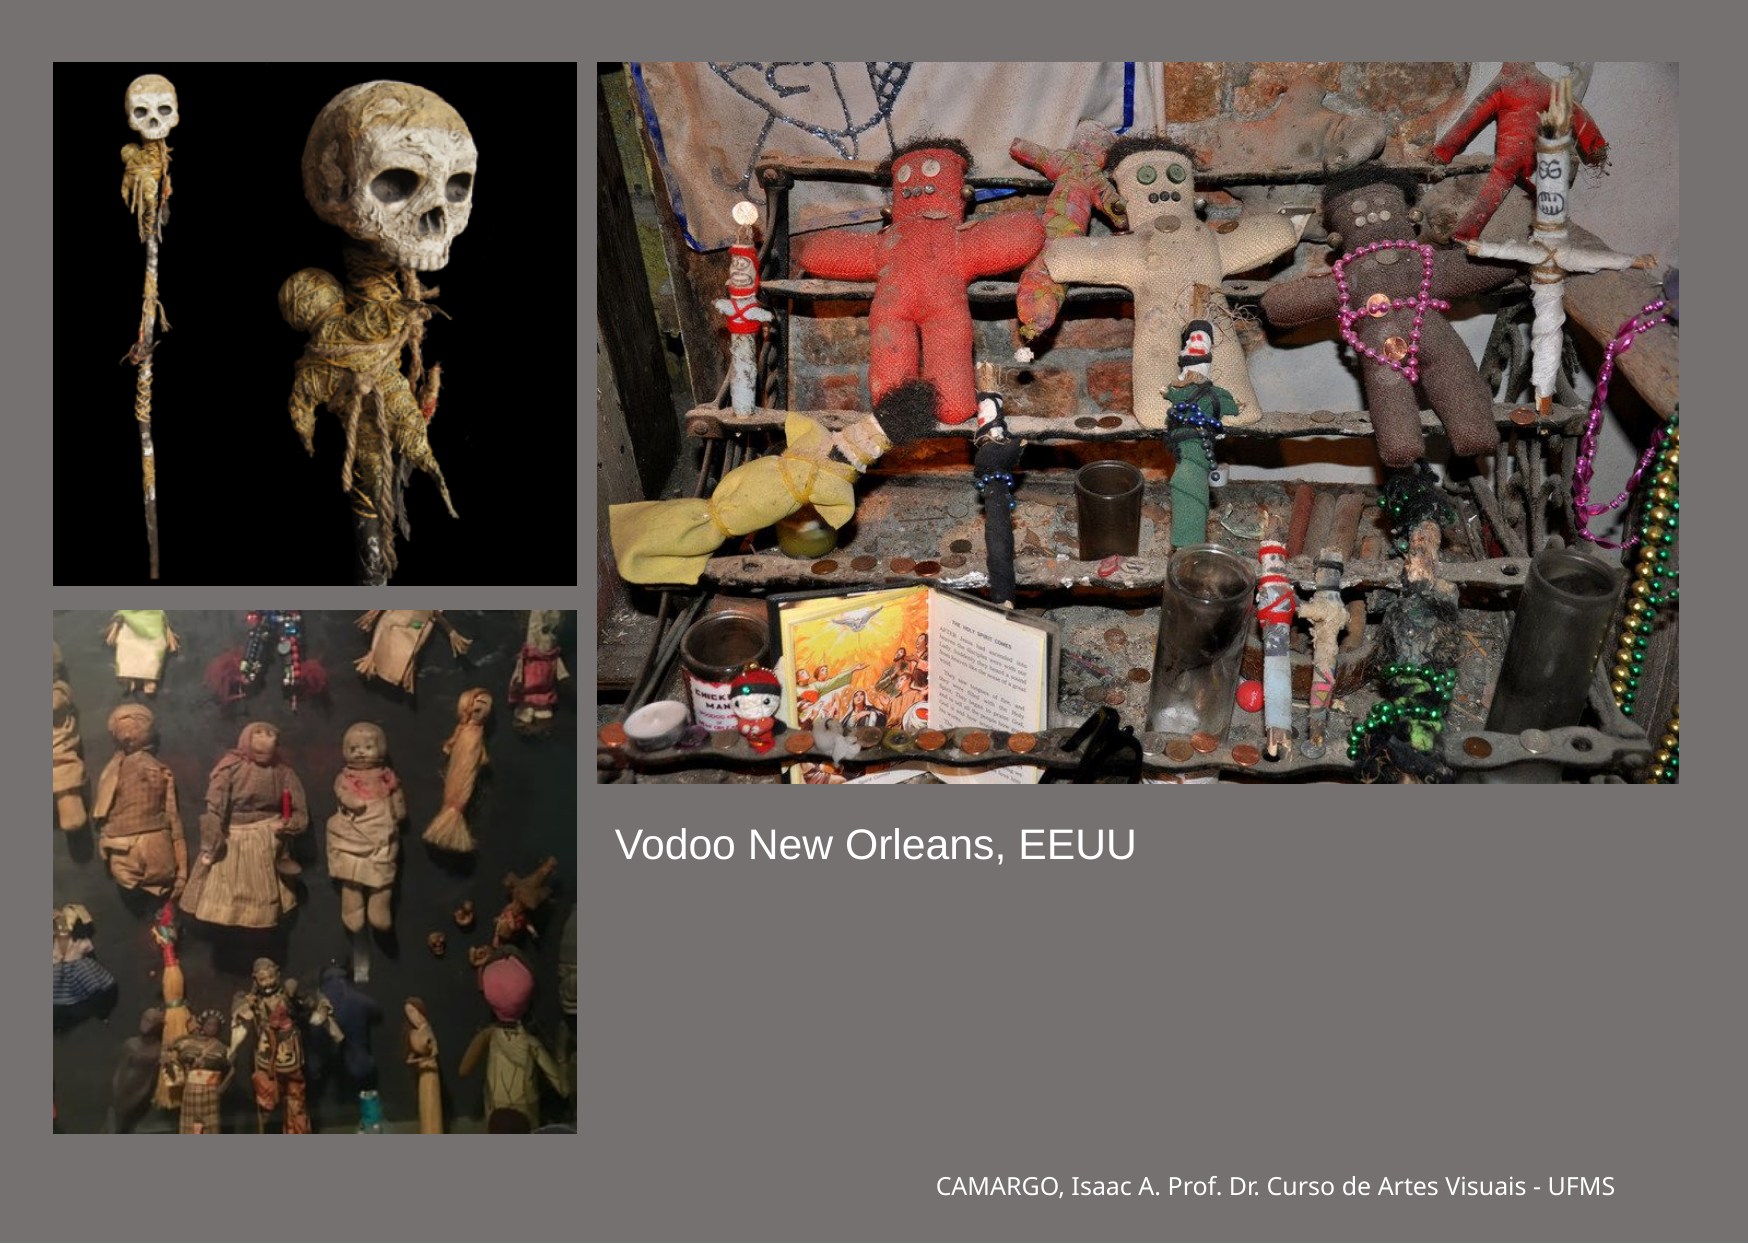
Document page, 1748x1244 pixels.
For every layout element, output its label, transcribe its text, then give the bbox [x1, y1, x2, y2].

picture [53, 62, 577, 587]
text_box Vodoo New Orleans, EEUU [600, 809, 1153, 876]
picture [597, 62, 1679, 784]
picture [53, 610, 577, 1134]
